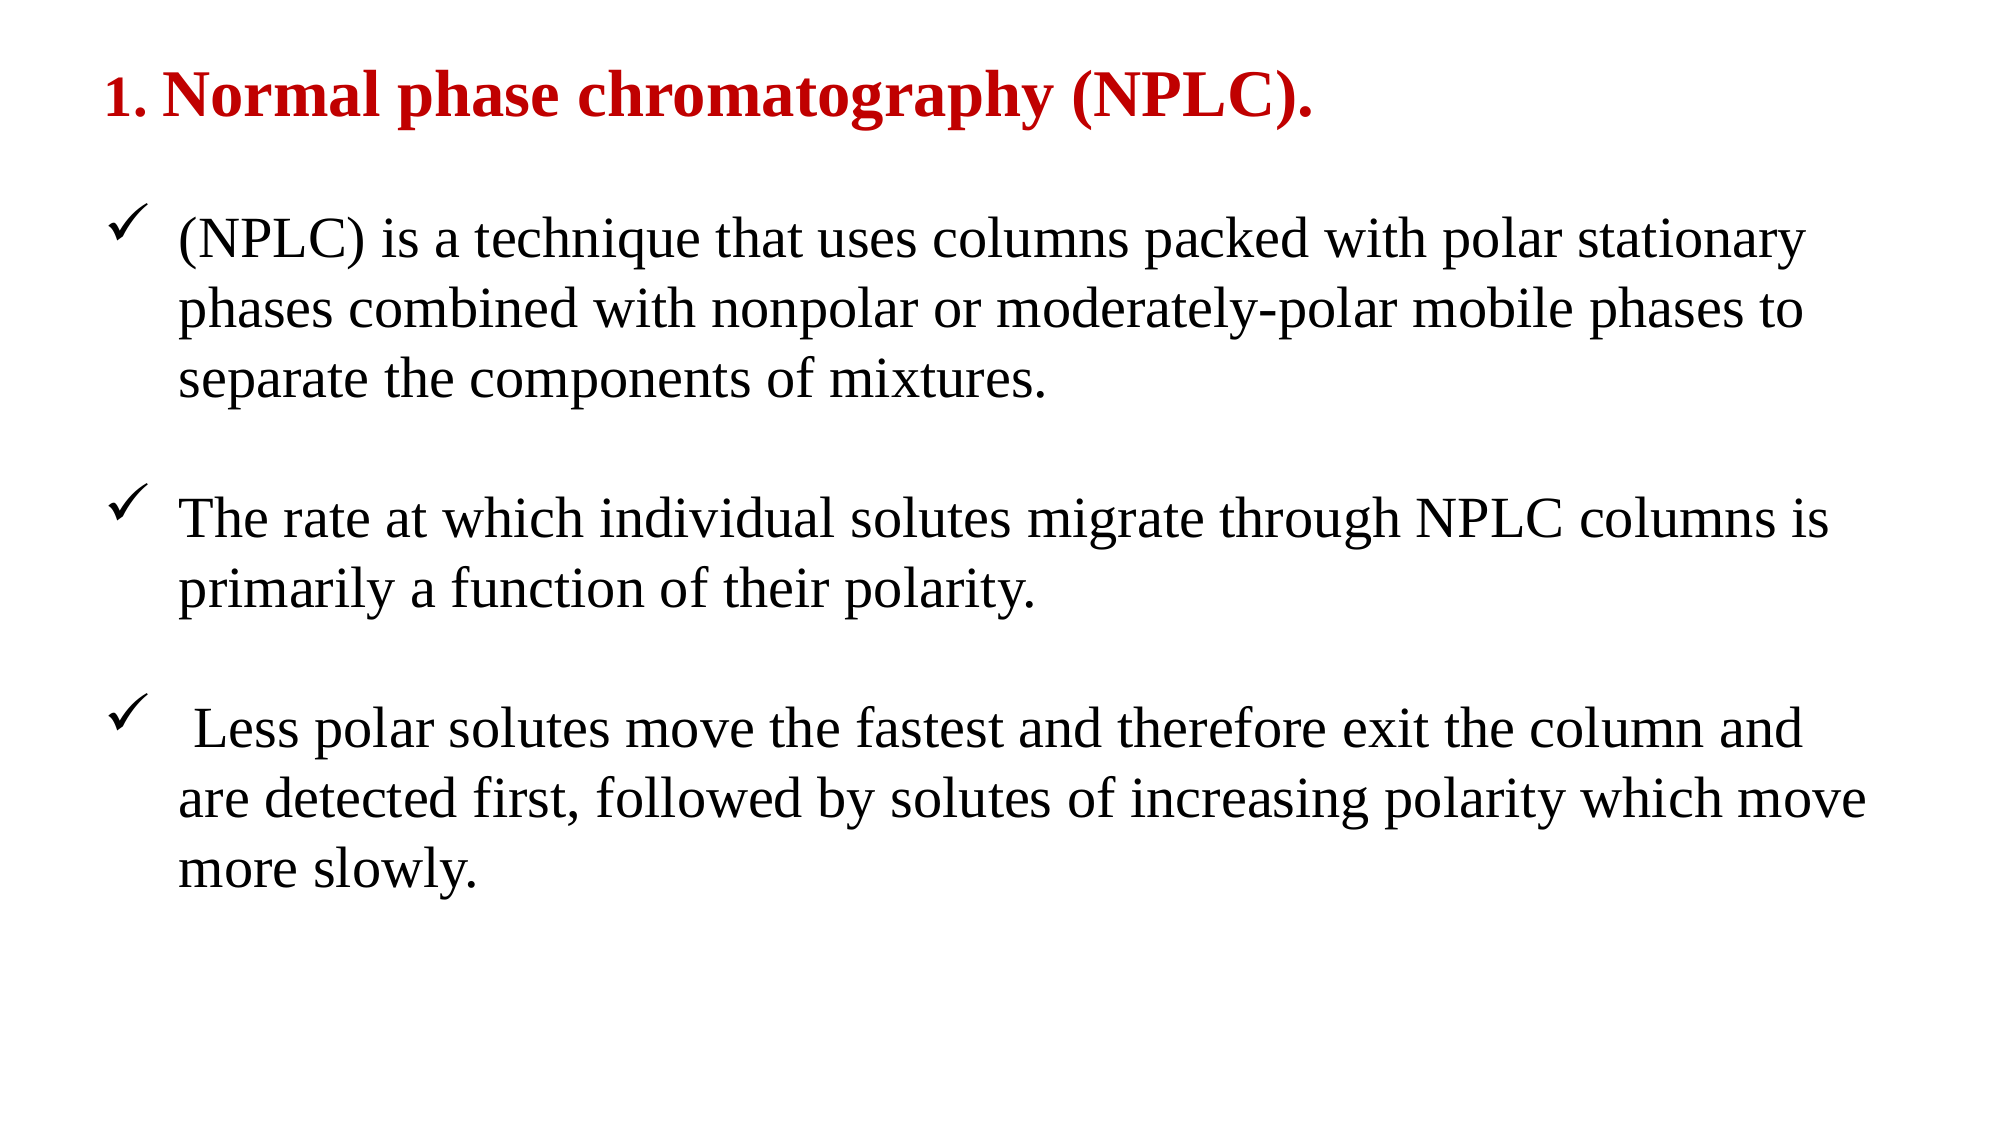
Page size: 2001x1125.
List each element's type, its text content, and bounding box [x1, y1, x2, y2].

text_box 1. Normal phase chromatography (NPLC). (NPLC) is a technique that uses columns packed with polar stationary phases combined with nonpolar or moderately-polar mobile phases to separate the components of mixtures. The rate at which individual solutes migrate through NPLC columns is primarily a function of their polarity. Less polar solutes move the fastest and therefore exit the column and are detected first, followed by solutes of increasing polarity which move more slowly. [89, 42, 1887, 907]
